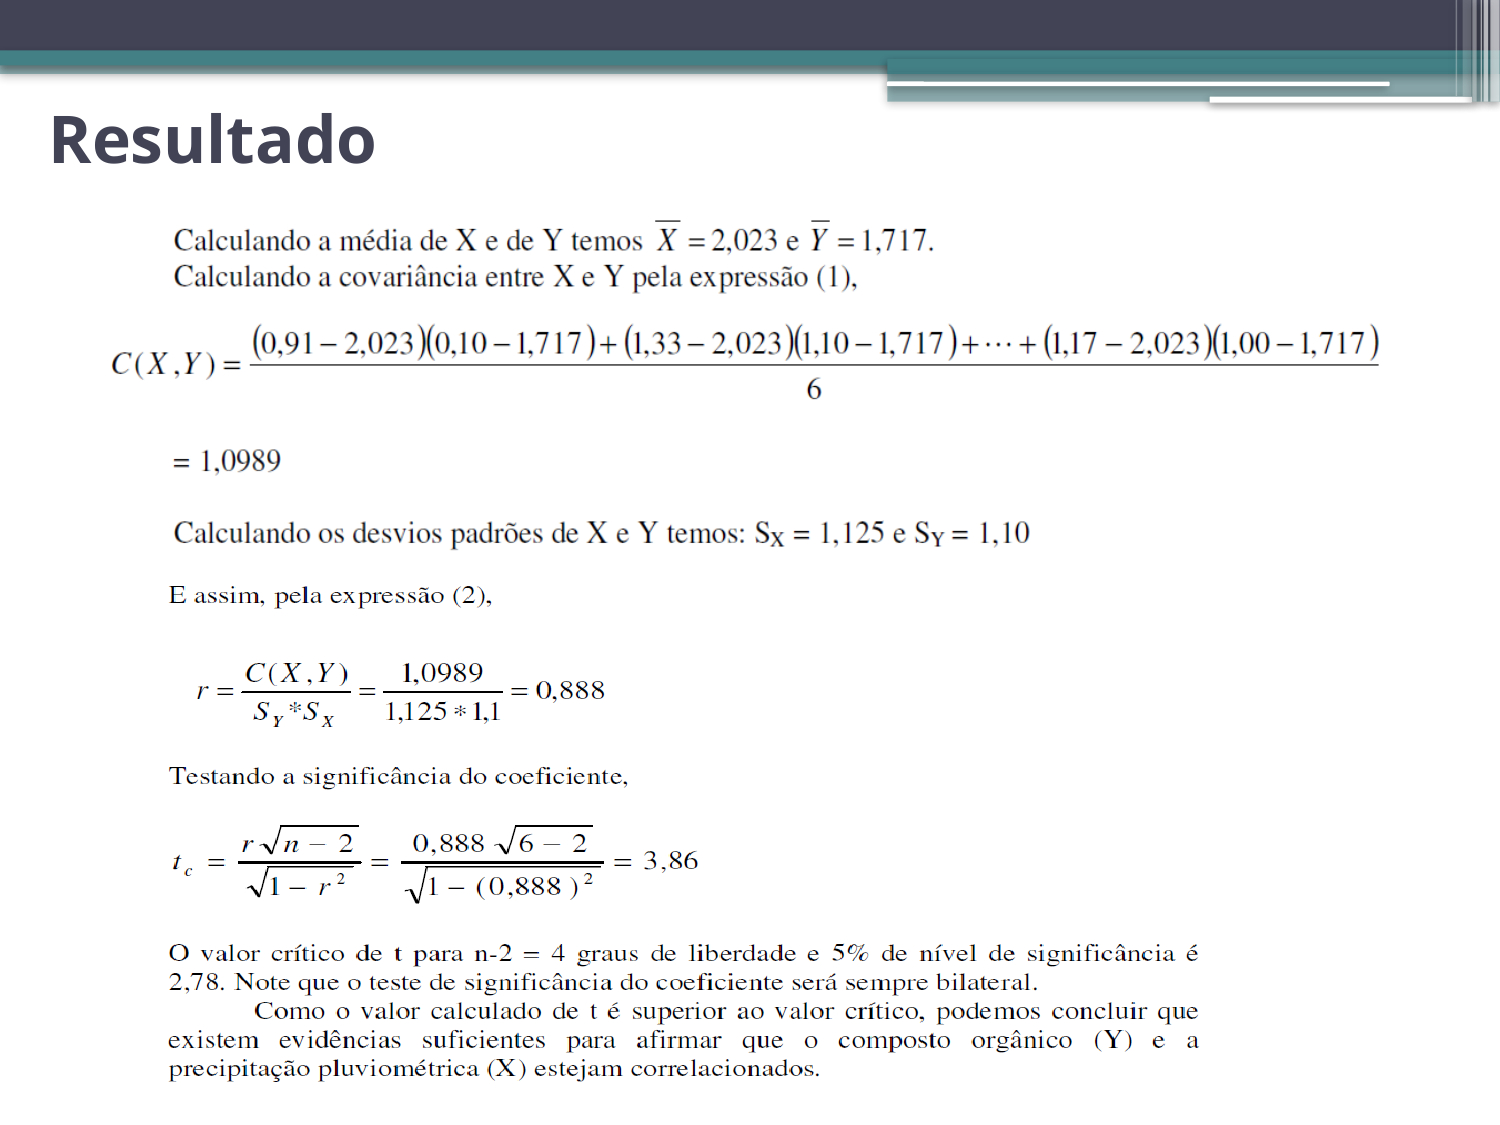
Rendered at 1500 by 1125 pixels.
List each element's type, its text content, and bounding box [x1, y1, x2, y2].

picture [88, 217, 1412, 1095]
title Resultado [33, 90, 1384, 185]
